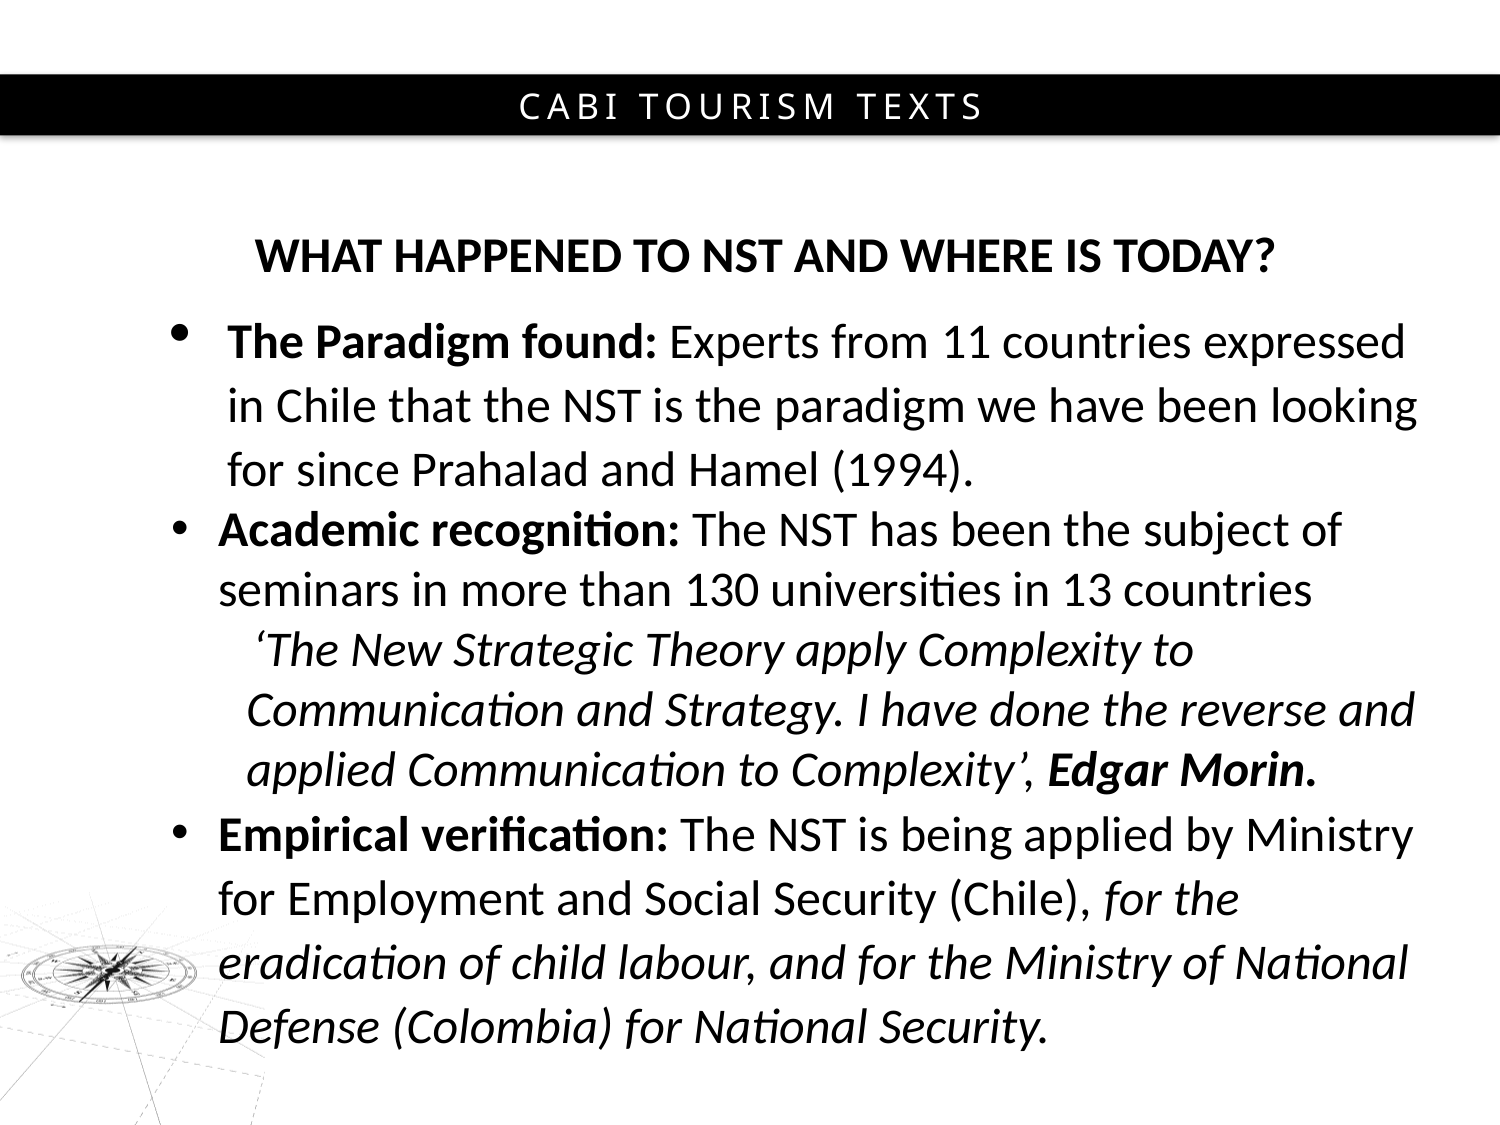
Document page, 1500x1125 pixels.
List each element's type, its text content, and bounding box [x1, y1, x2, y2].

picture [0, 758, 266, 1125]
text_box CABI TOURISM TEXTS [0, 74, 1500, 136]
text_box The Paradigm found: Experts from 11 countries expressed in Chile that the NST is the paradigm we have been looking for since Prahalad and Hamel (1994). Academic recognition: The NST has been the subject of seminars in more than 130 universities in 13 countries ‘The New Strategic Theory apply Complexity to Communication and Strategy. I have done the reverse and applied Communication to Complexity’, Edgar Morin. Empirical verification: The NST is being applied by Ministry for Employment and Social Security (Chile), for the eradication of child labour, and for the Ministry of National Defense (Colombia) for National Security. [156, 251, 1440, 1061]
text_box WHAT HAPPENED TO NST AND WHERE IS TODAY? [239, 210, 1421, 251]
